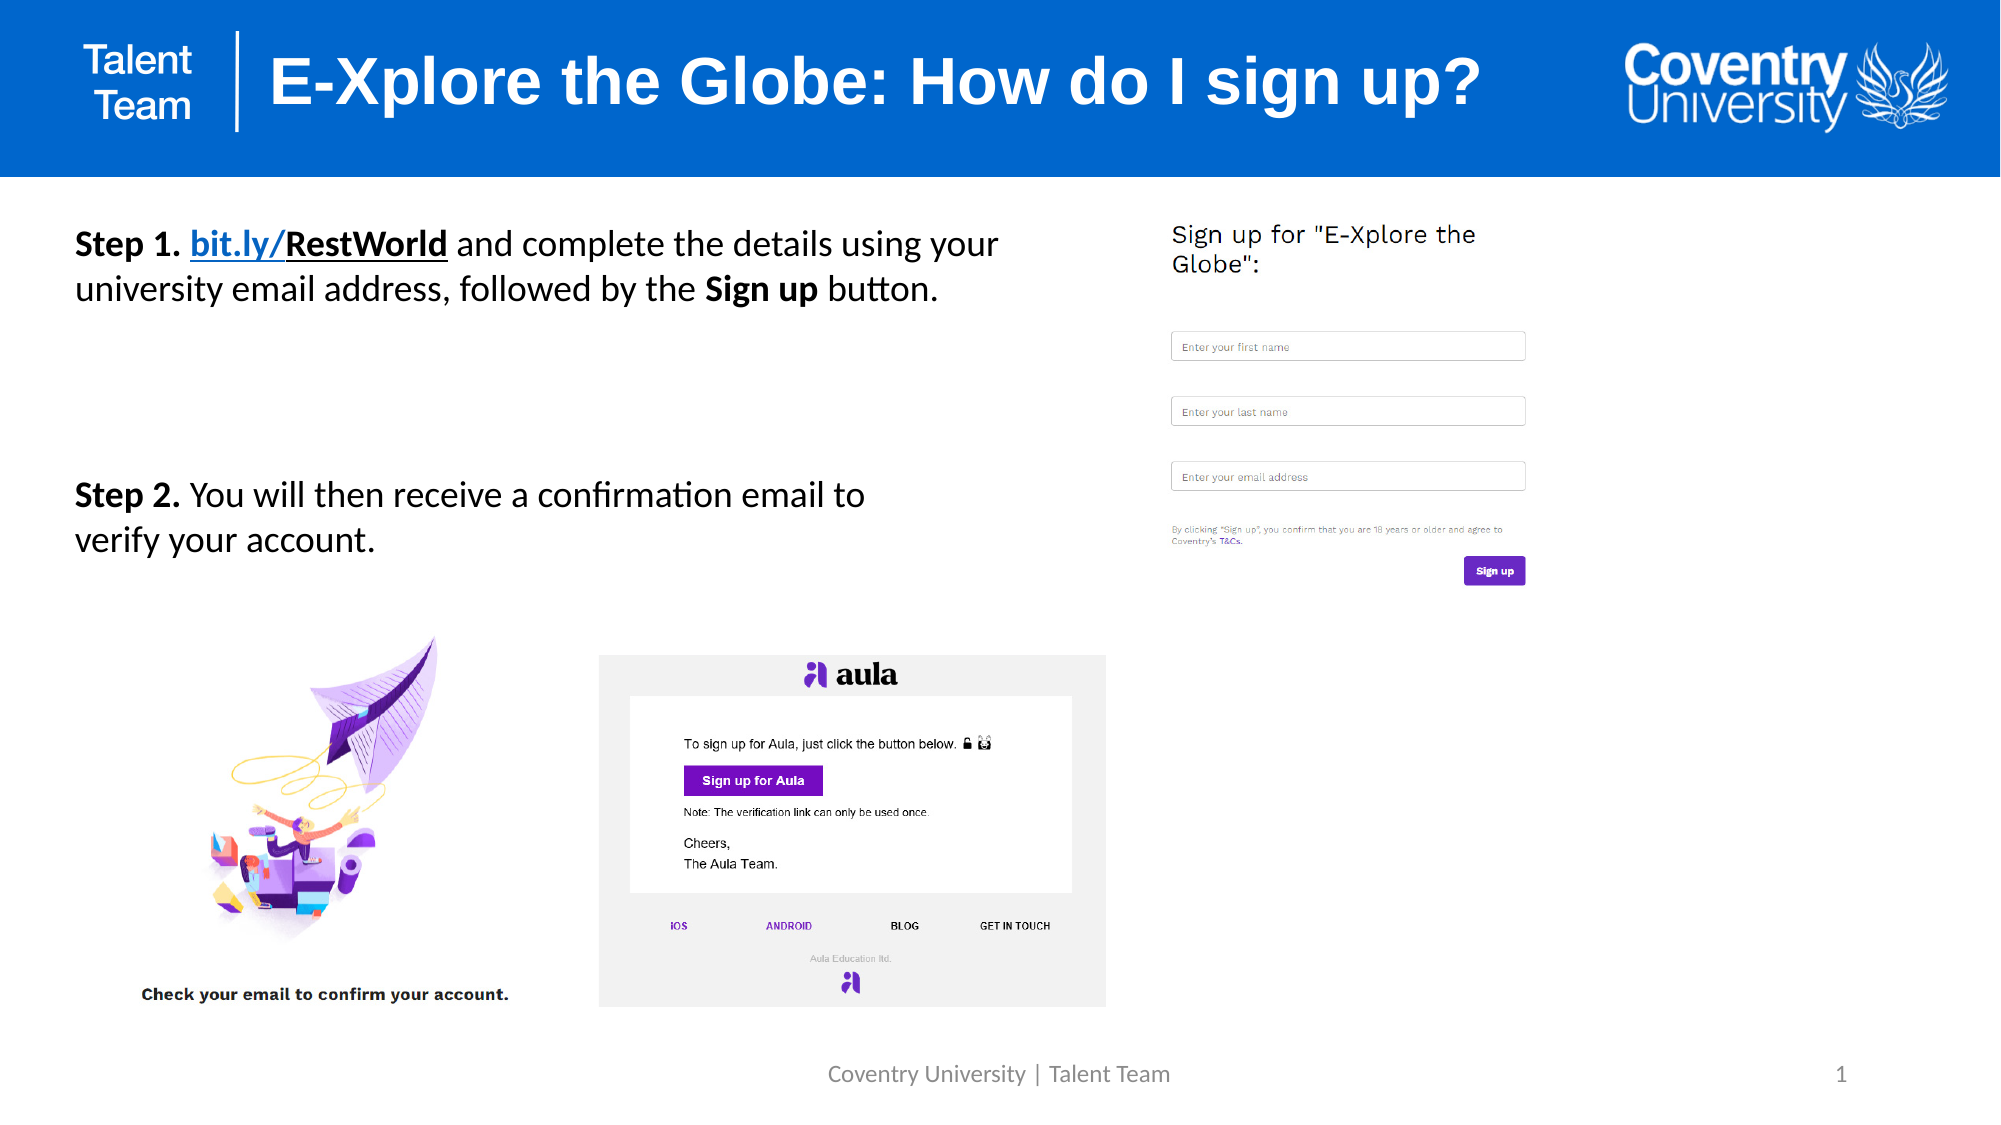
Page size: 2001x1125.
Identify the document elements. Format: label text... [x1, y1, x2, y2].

title E-Xplore the Globe: How do I sign up? [254, 16, 1577, 150]
footer Coventry University | Talent Team [662, 1042, 1338, 1103]
picture [598, 655, 1106, 1007]
slide_number 1 [1412, 1042, 1863, 1103]
text_box Step 1. bit.ly/RestWorld and complete the details using your university email address, followed by the Sign up button. [60, 211, 1049, 317]
text_box Step 2. You will then receive a confirmation email to verify your account. [59, 462, 960, 567]
picture [1619, 40, 1954, 135]
picture [1131, 193, 1564, 613]
picture [54, 14, 306, 149]
picture [95, 624, 544, 1034]
